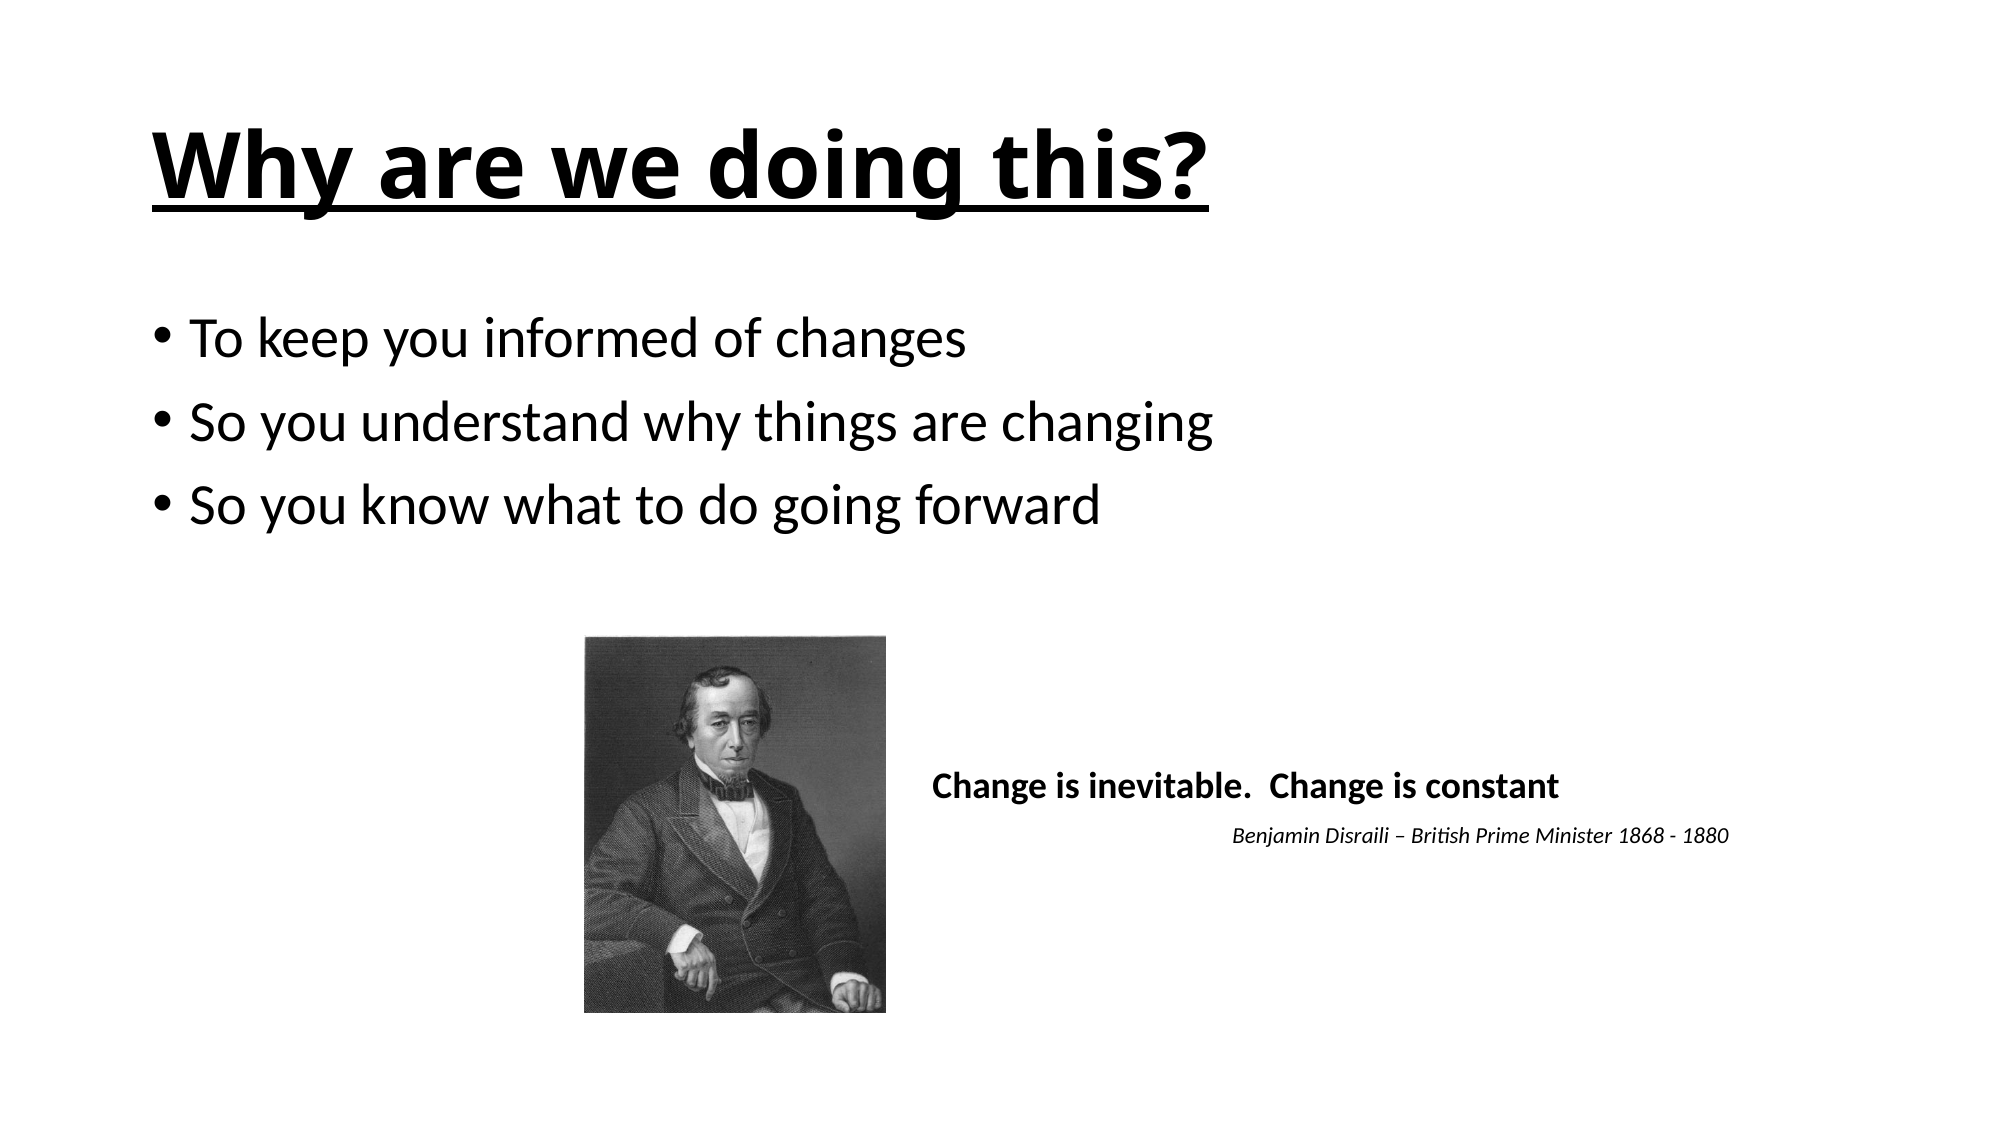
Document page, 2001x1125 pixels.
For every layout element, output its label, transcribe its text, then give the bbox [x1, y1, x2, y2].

picture [584, 635, 886, 1013]
list To keep you informed of changes So you understand why things are changing So you know what to do going forward [137, 299, 1863, 1014]
text_box Change is inevitable. Change is constant Benjamin Disraili – British Prime Minister 1868 - 1880 [917, 753, 1775, 859]
title Why are we doing this? [137, 59, 1863, 278]
